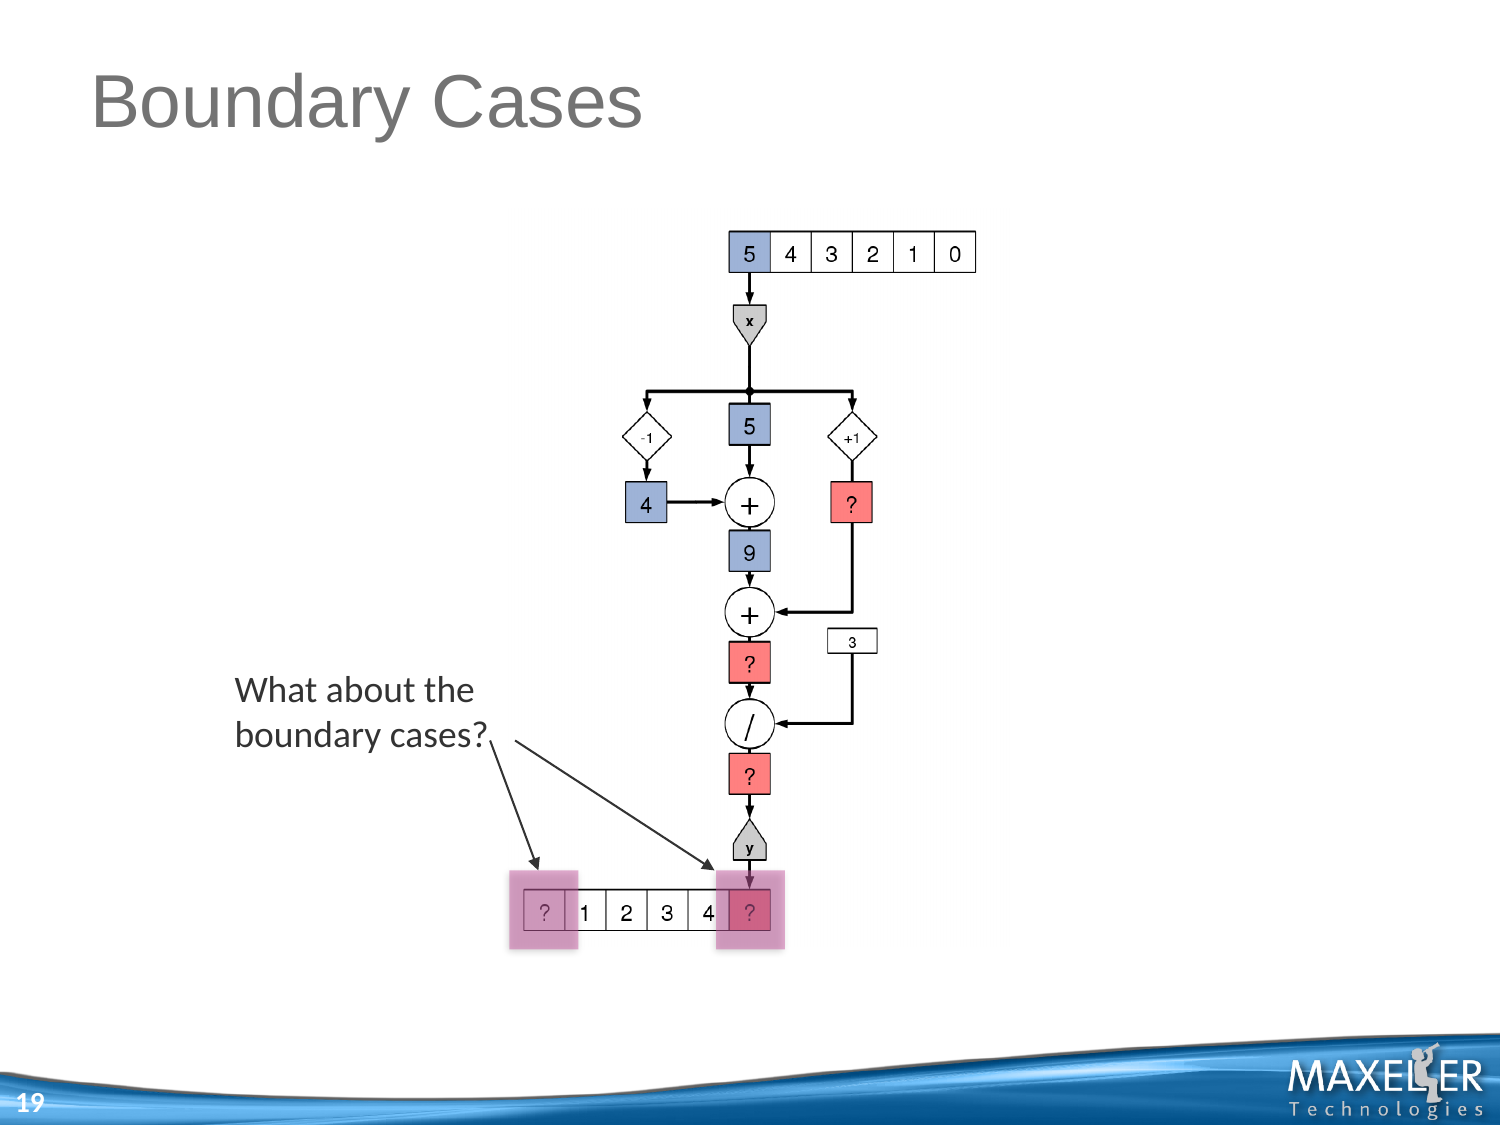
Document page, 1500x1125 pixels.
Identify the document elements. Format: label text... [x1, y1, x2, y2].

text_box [514, 740, 715, 871]
slide_number 19 [0, 1075, 350, 1125]
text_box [489, 740, 512, 871]
text_box What about the boundary cases? [219, 657, 500, 763]
picture [505, 207, 1010, 947]
picture [0, 1023, 1500, 1125]
title Boundary Cases [75, 45, 1424, 209]
